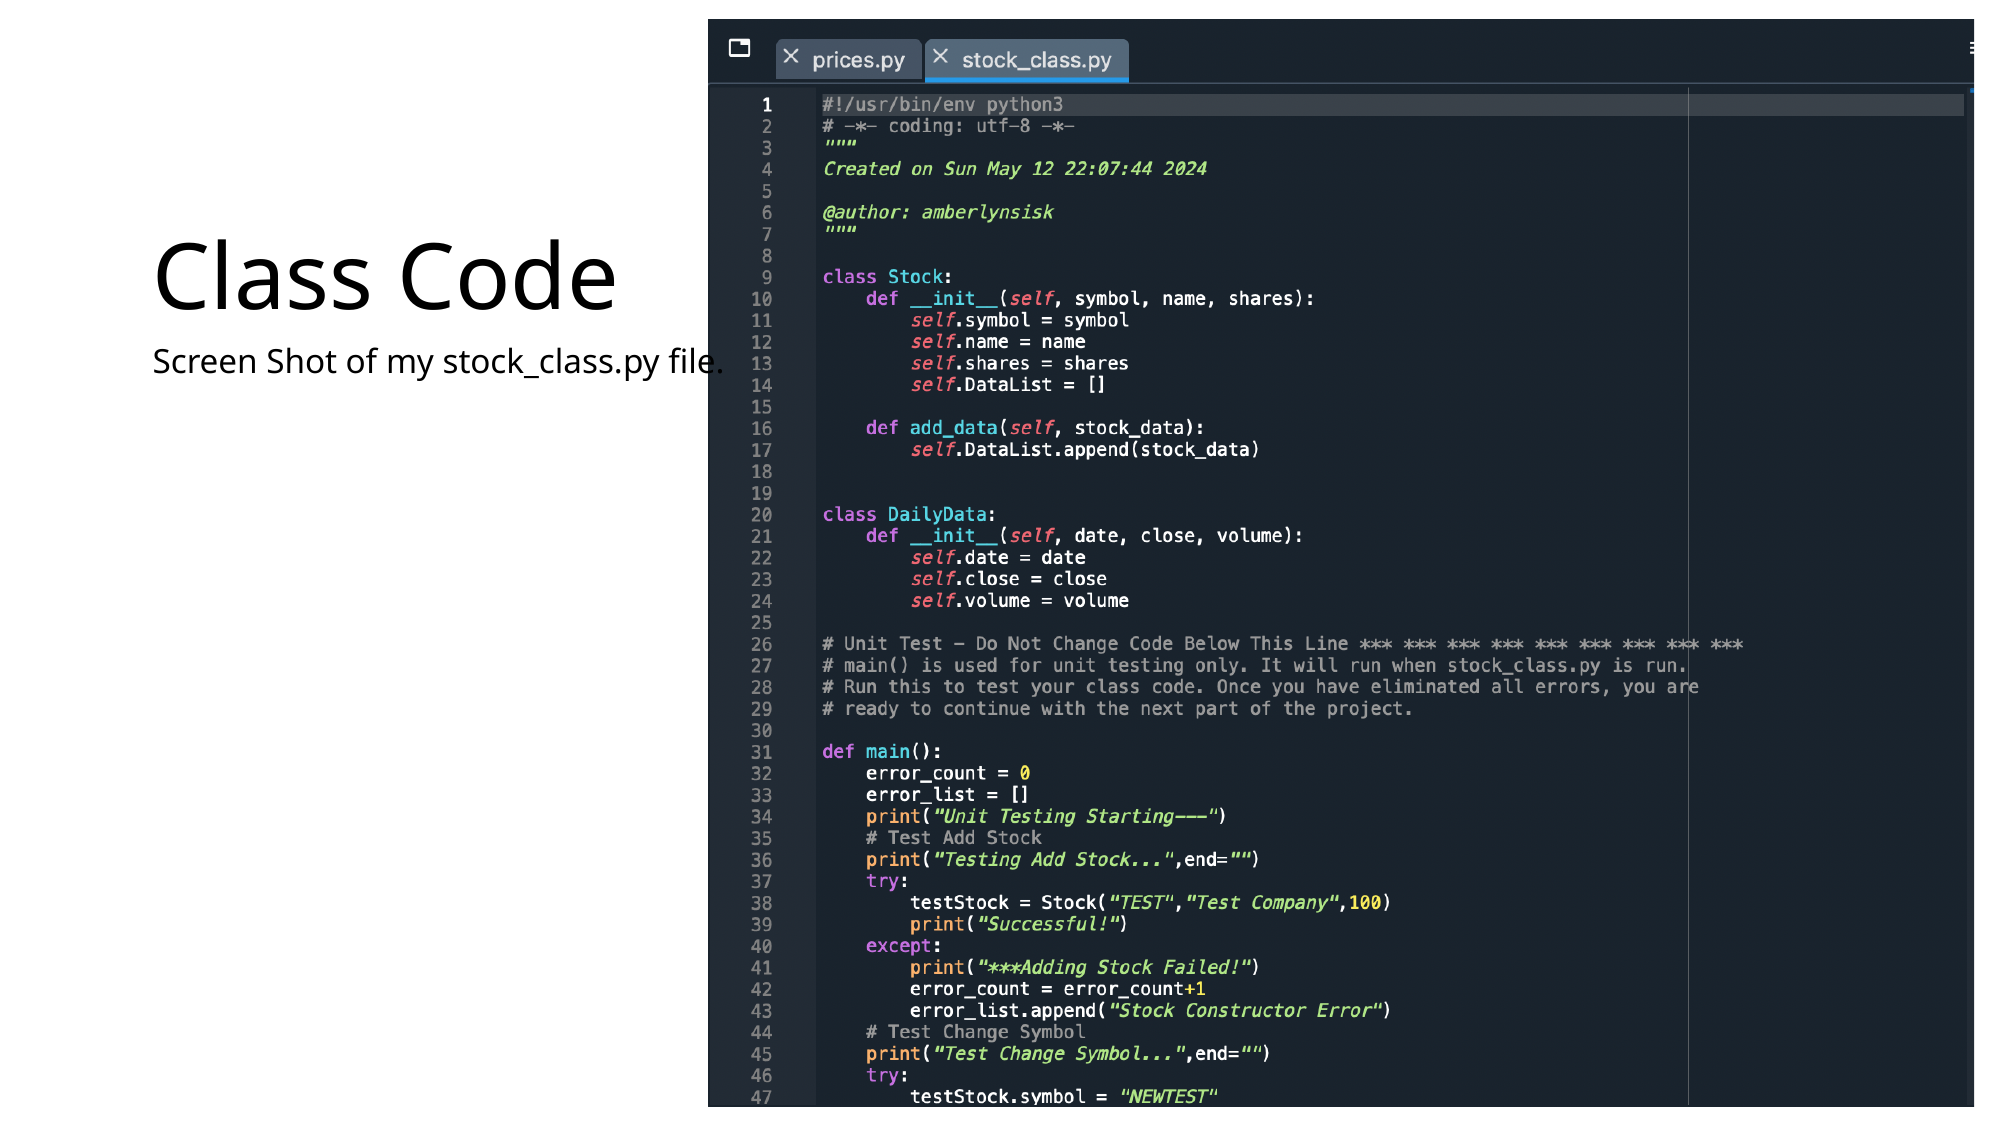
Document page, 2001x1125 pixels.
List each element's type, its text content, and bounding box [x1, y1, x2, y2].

picture [707, 17, 1975, 1108]
list Screen Shot of my stock_class.py file. [137, 337, 707, 963]
title Class Code [137, 75, 707, 337]
